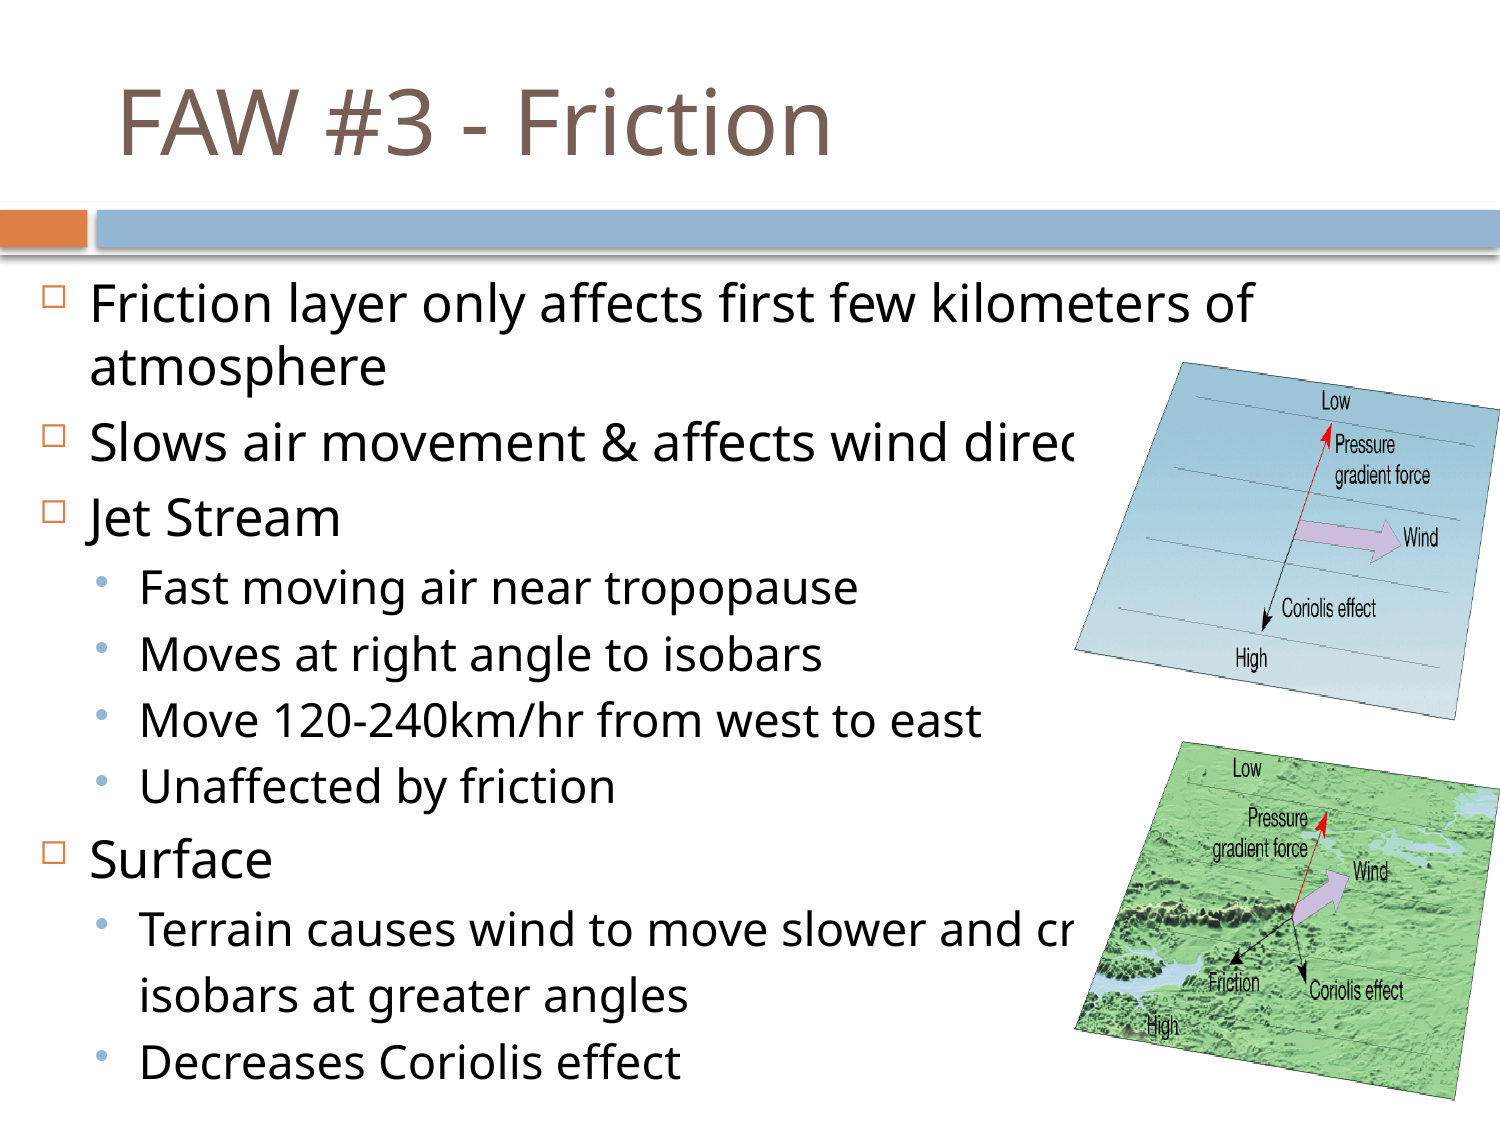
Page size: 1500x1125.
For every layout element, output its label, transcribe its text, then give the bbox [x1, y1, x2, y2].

title FAW #3 - Friction [100, 37, 1438, 200]
picture [1074, 362, 1500, 1101]
list Friction layer only affects first few kilometers of atmosphere Slows air movement & affects wind direction Jet Stream Fast moving air near tropopause Moves at right angle to isobars Move 120-240km/hr from west to east Unaffected by friction Surface Terrain causes wind to move slower and cross isobars at greater angles Decreases Coriolis effect [24, 262, 1363, 1100]
